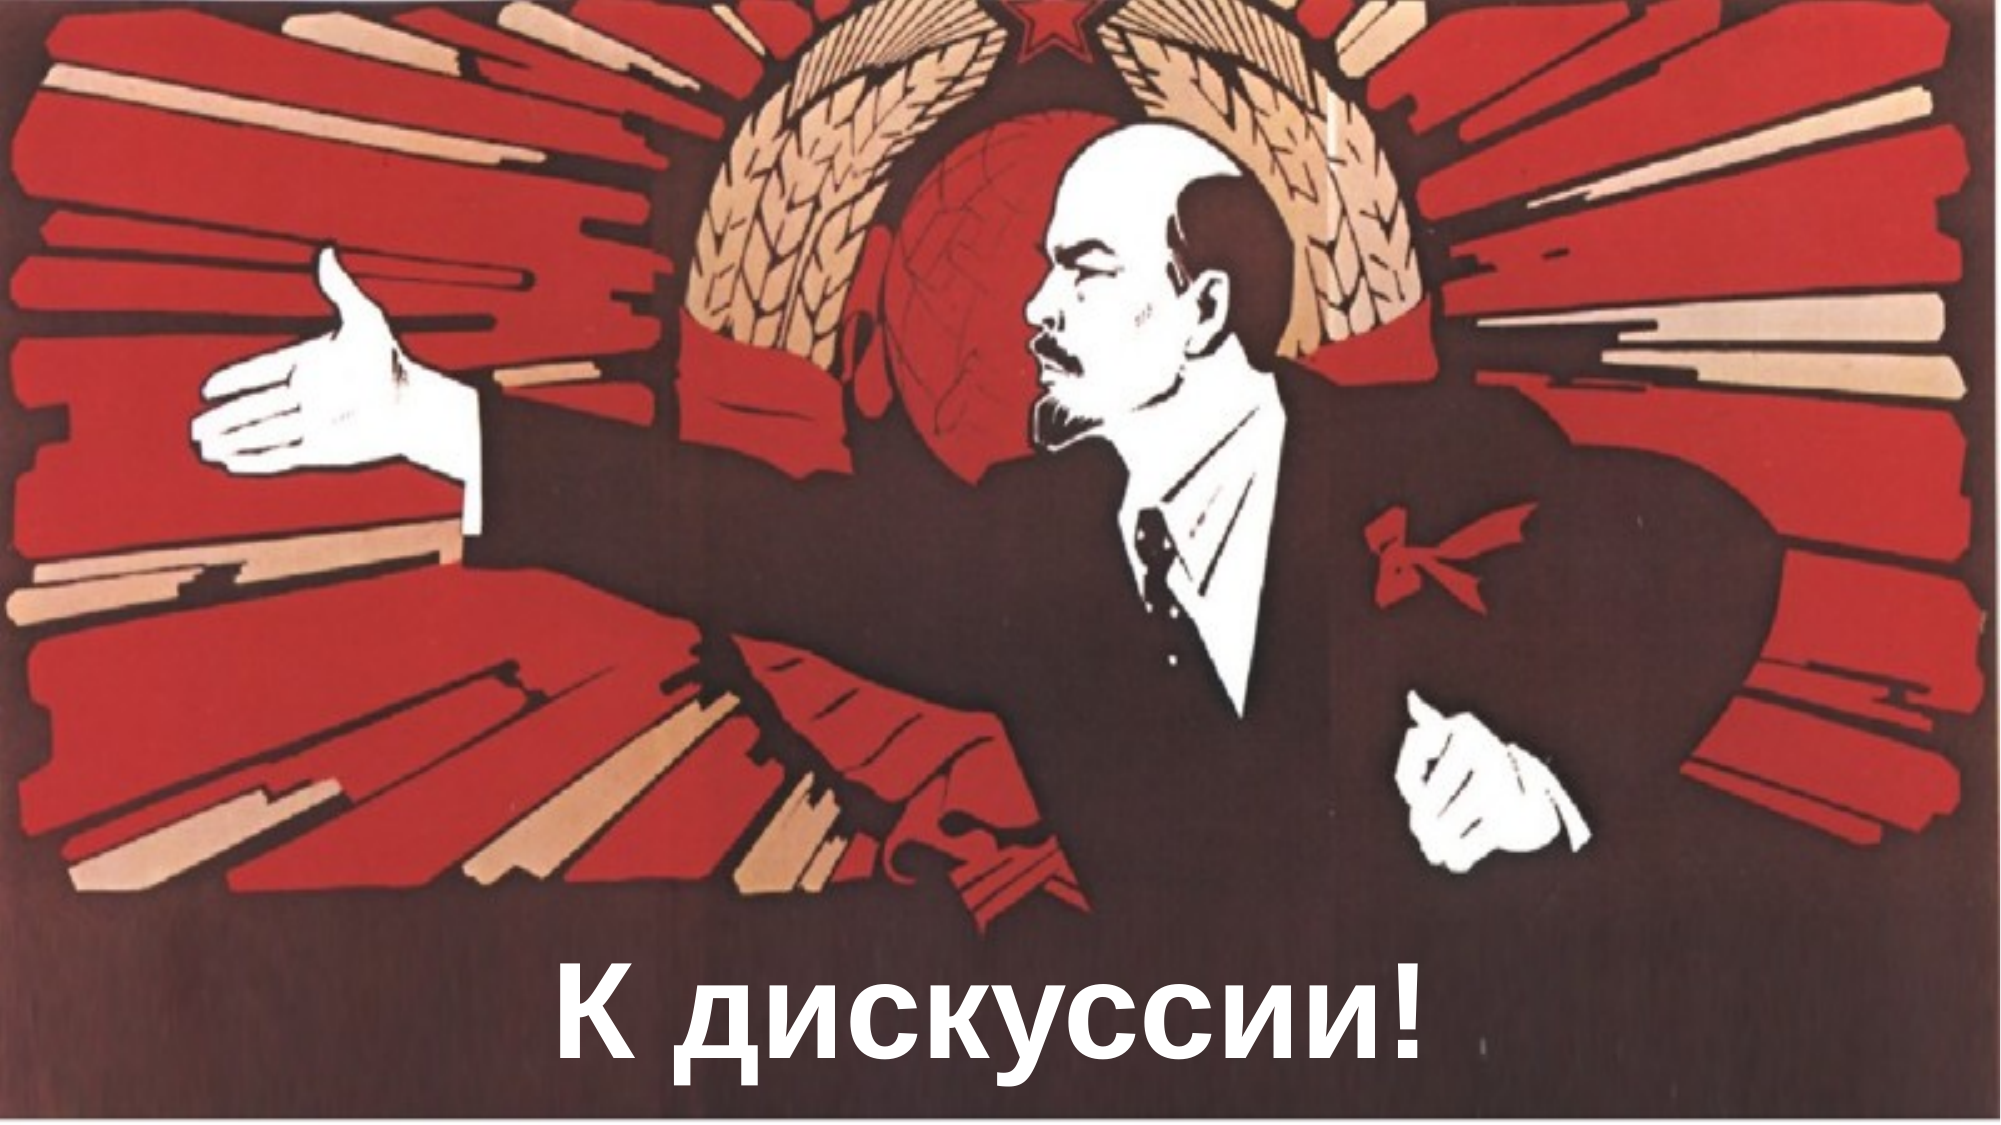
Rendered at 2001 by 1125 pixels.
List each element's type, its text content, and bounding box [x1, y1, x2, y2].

picture [0, 0, 2001, 1125]
text_box К дискуссии! [245, 914, 1738, 1094]
